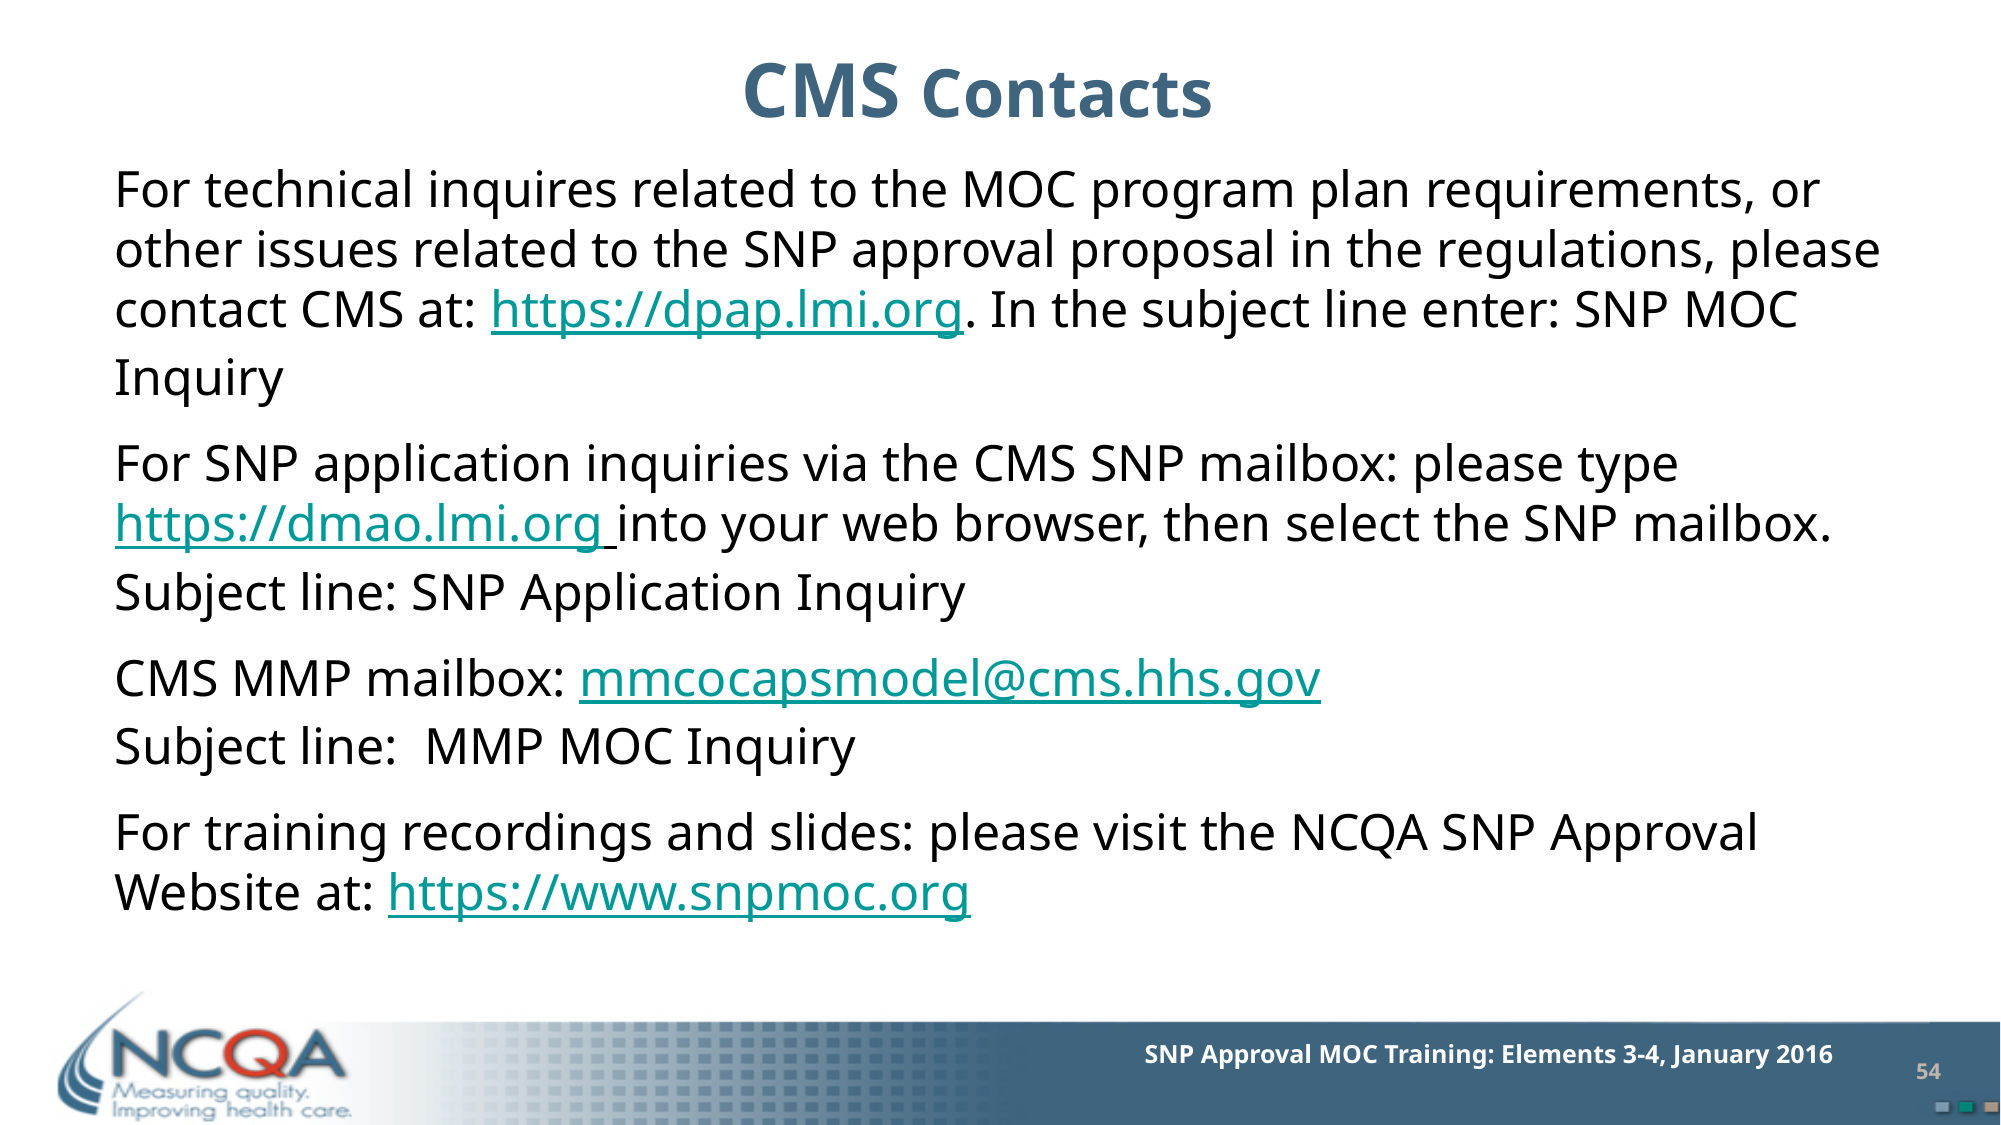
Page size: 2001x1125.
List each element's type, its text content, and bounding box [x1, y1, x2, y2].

text_box For technical inquires related to the MOC program plan requirements, or other issues related to the SNP approval proposal in the regulations, please contact CMS at: https://dpap.lmi.org. In the subject line enter: SNP MOC Inquiry For SNP application inquiries via the CMS SNP mailbox: please type https://dmao.lmi.org into your web browser, then select the SNP mailbox. Subject line: SNP Application Inquiry CMS MMP mailbox: mmcocapsmodel@cms.hhs.gov Subject line: MMP MOC Inquiry For training recordings and slides: please visit the NCQA SNP Approval Website at: https://www.snpmoc.org [99, 149, 1963, 1072]
picture [50, 0, 2001, 1125]
title CMS Contacts [237, 12, 1738, 163]
